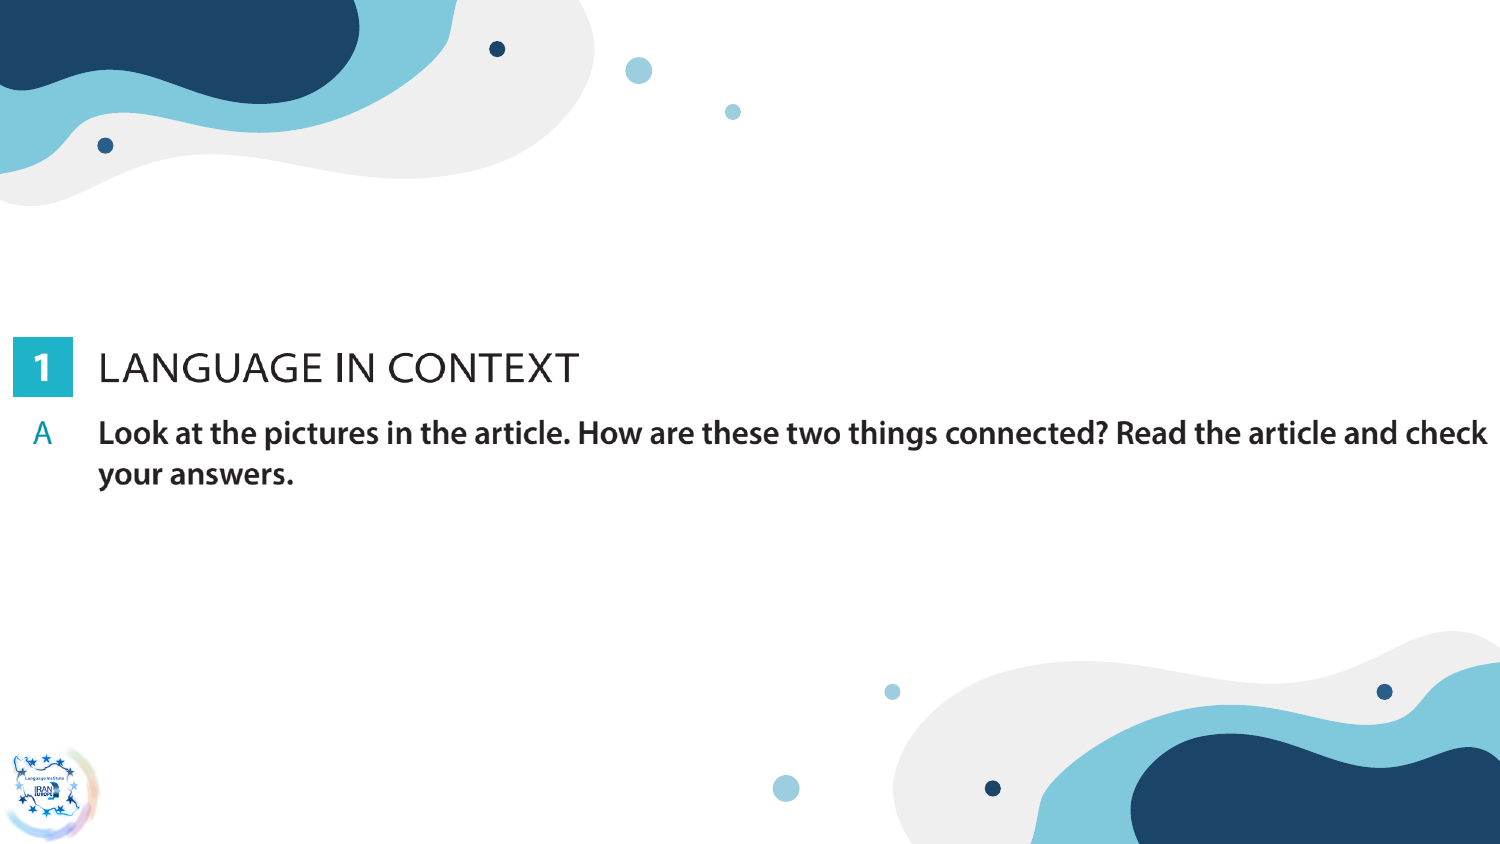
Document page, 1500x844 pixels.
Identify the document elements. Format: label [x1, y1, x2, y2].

picture [0, 742, 104, 844]
picture [0, 331, 1500, 512]
